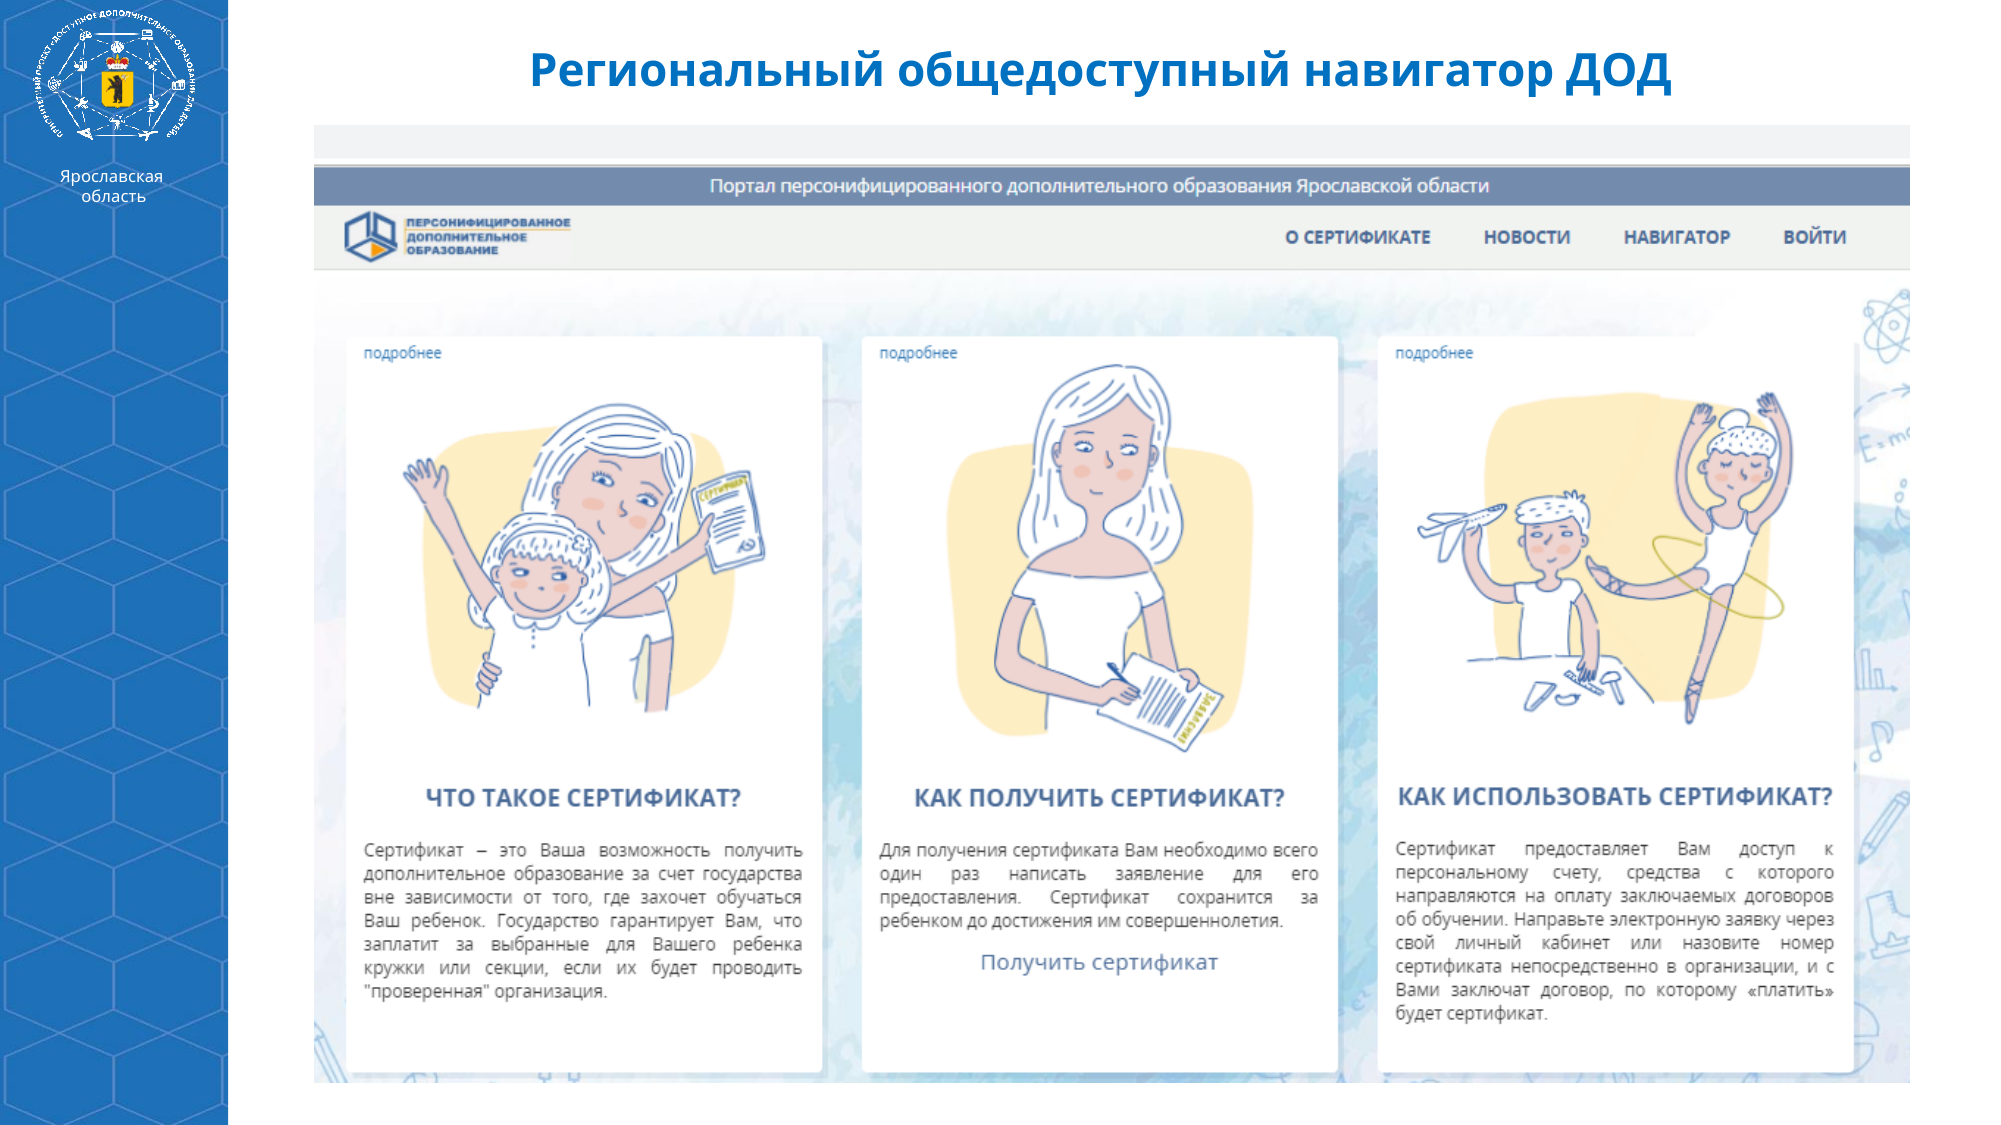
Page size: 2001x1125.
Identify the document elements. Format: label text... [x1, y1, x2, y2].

title Региональный общедоступный навигатор ДОД [220, 0, 1981, 138]
picture [0, 0, 229, 1125]
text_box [7, 10, 221, 232]
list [314, 125, 1910, 1083]
